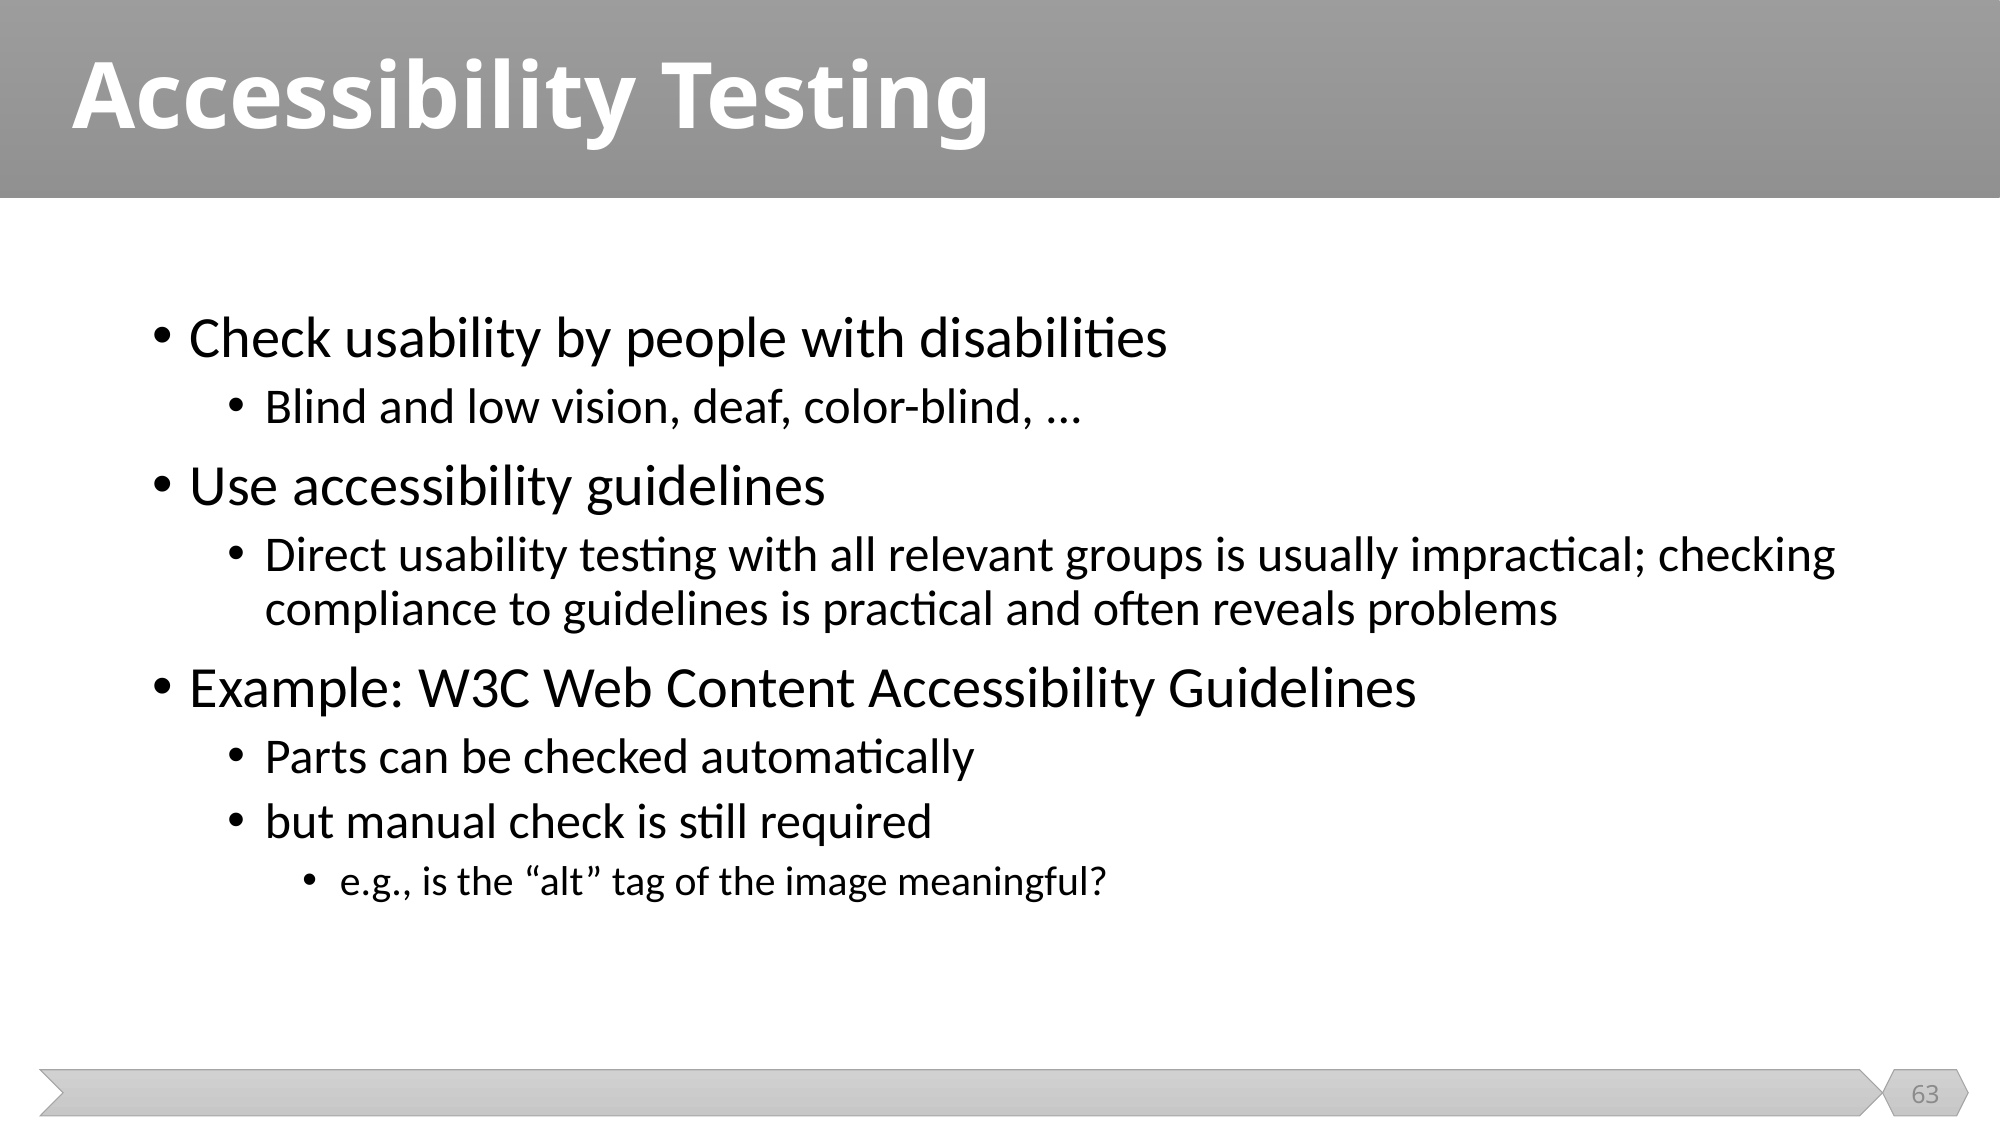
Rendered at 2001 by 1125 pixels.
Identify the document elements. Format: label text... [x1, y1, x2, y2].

slide_number 63 [1882, 1065, 1969, 1125]
list Check usability by people with disabilities Blind and low vision, deaf, color-blind, ... Use accessibility guidelines Direct usability testing with all relevant groups is usually impractical; checking compliance to guidelines is practical and often reveals problems Example: W3C Web Content Accessibility Guidelines Parts can be checked automatically but manual check is still required e.g., is the “alt” tag of the image meaningful? [137, 299, 1863, 1014]
title Accessibility Testing [56, 0, 1969, 199]
